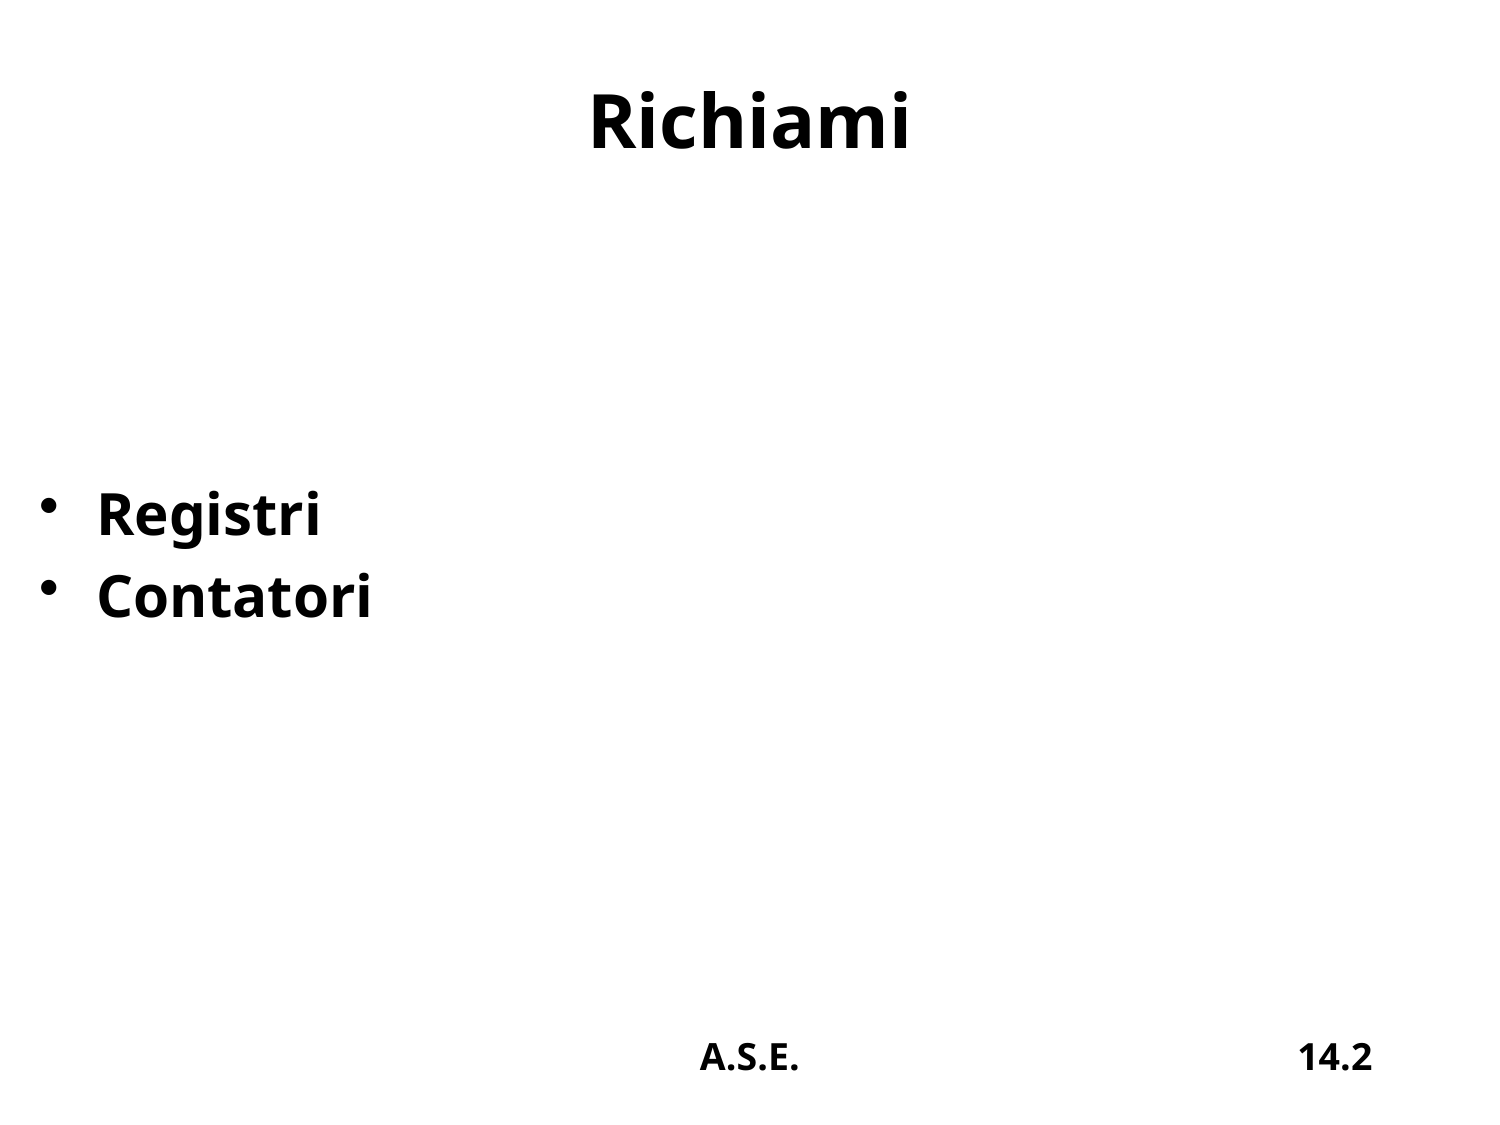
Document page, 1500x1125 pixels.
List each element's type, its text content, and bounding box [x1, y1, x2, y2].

list Registri Contatori [24, 224, 1476, 1001]
title Richiami [24, 24, 1476, 213]
slide_number 14.2 [1074, 1024, 1388, 1101]
footer A.S.E. [512, 1024, 988, 1101]
